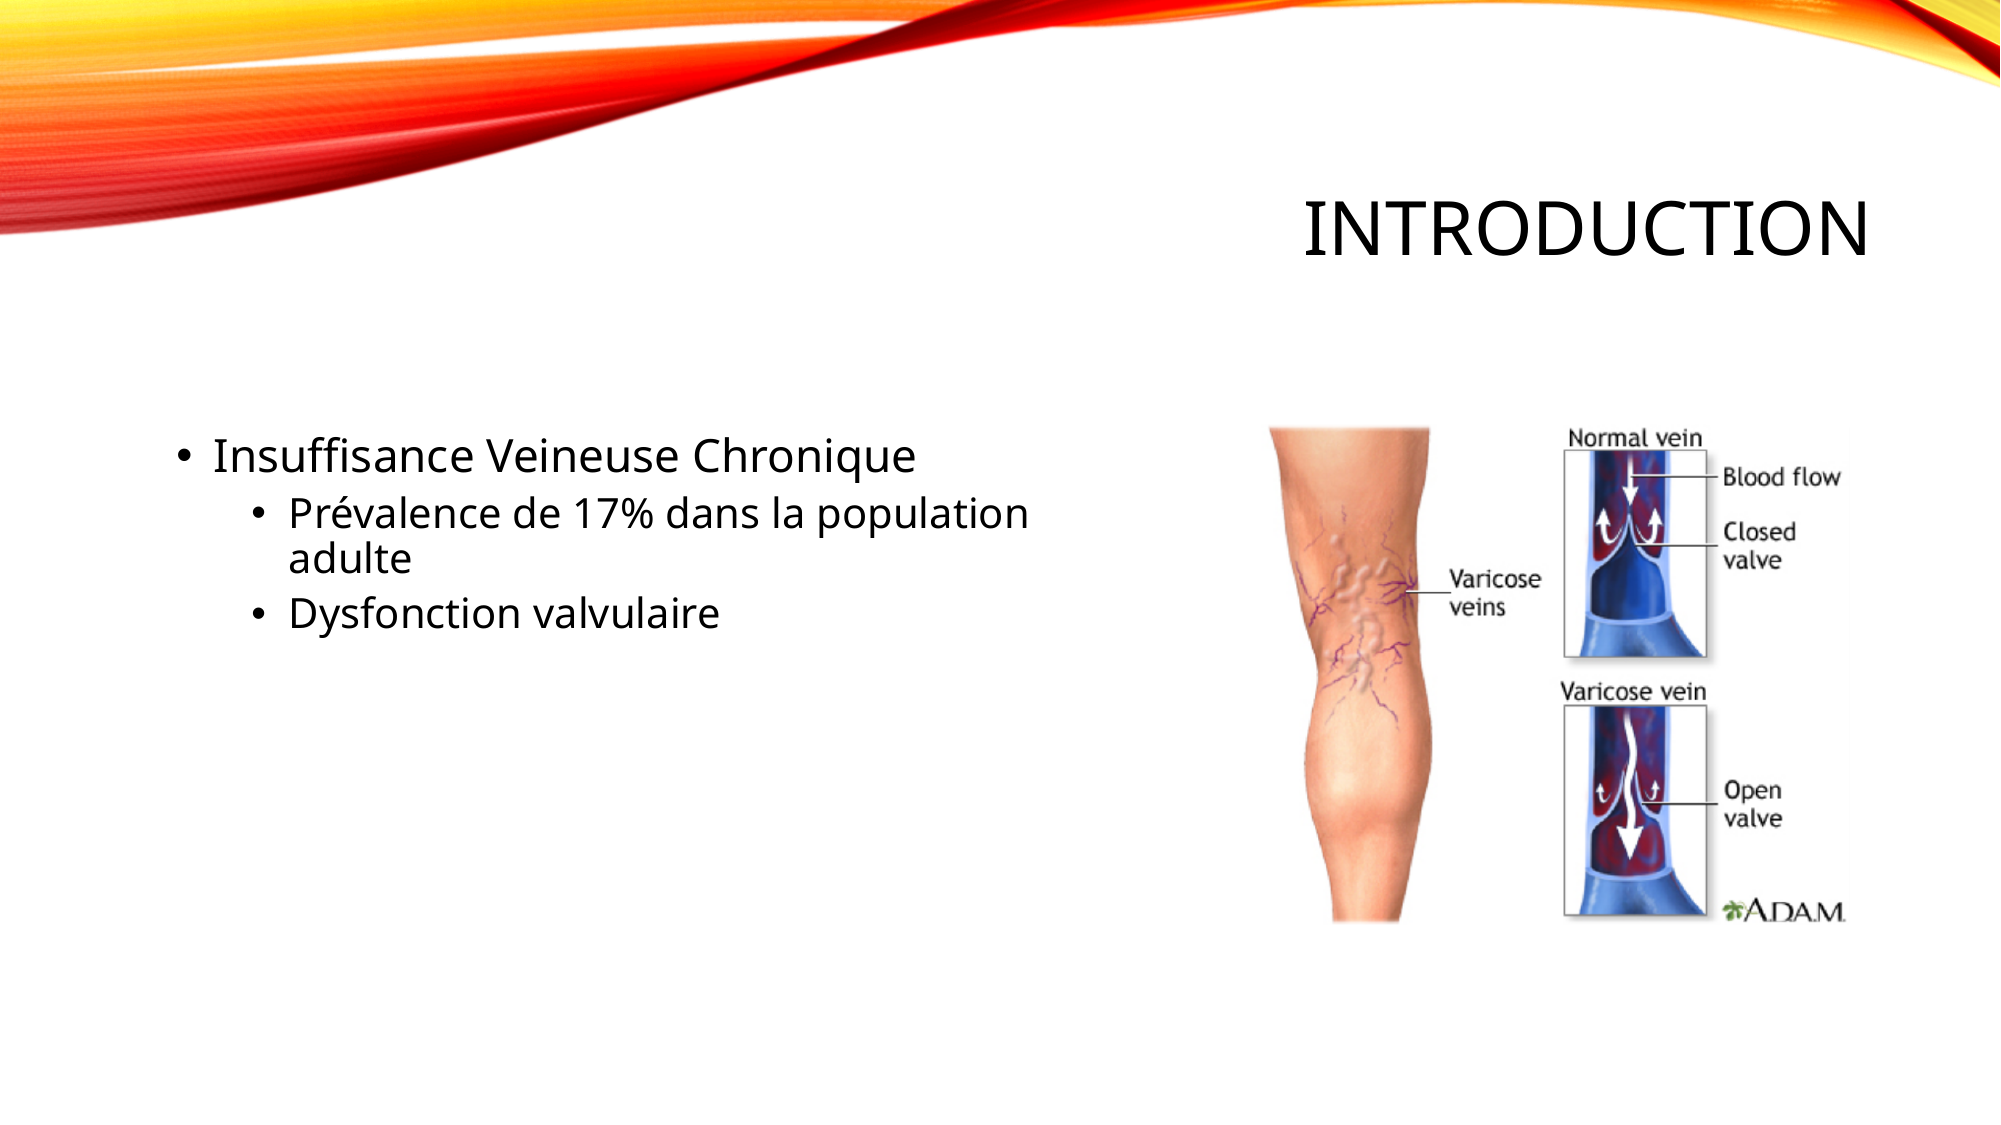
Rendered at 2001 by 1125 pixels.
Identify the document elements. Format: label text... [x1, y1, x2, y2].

picture [0, 0, 2000, 237]
list Insuffisance Veineuse Chronique Prévalence de 17% dans la population adulte Dysfonction valvulaire [161, 425, 1099, 925]
picture [1224, 424, 1851, 926]
title Introduction [474, 125, 1888, 338]
